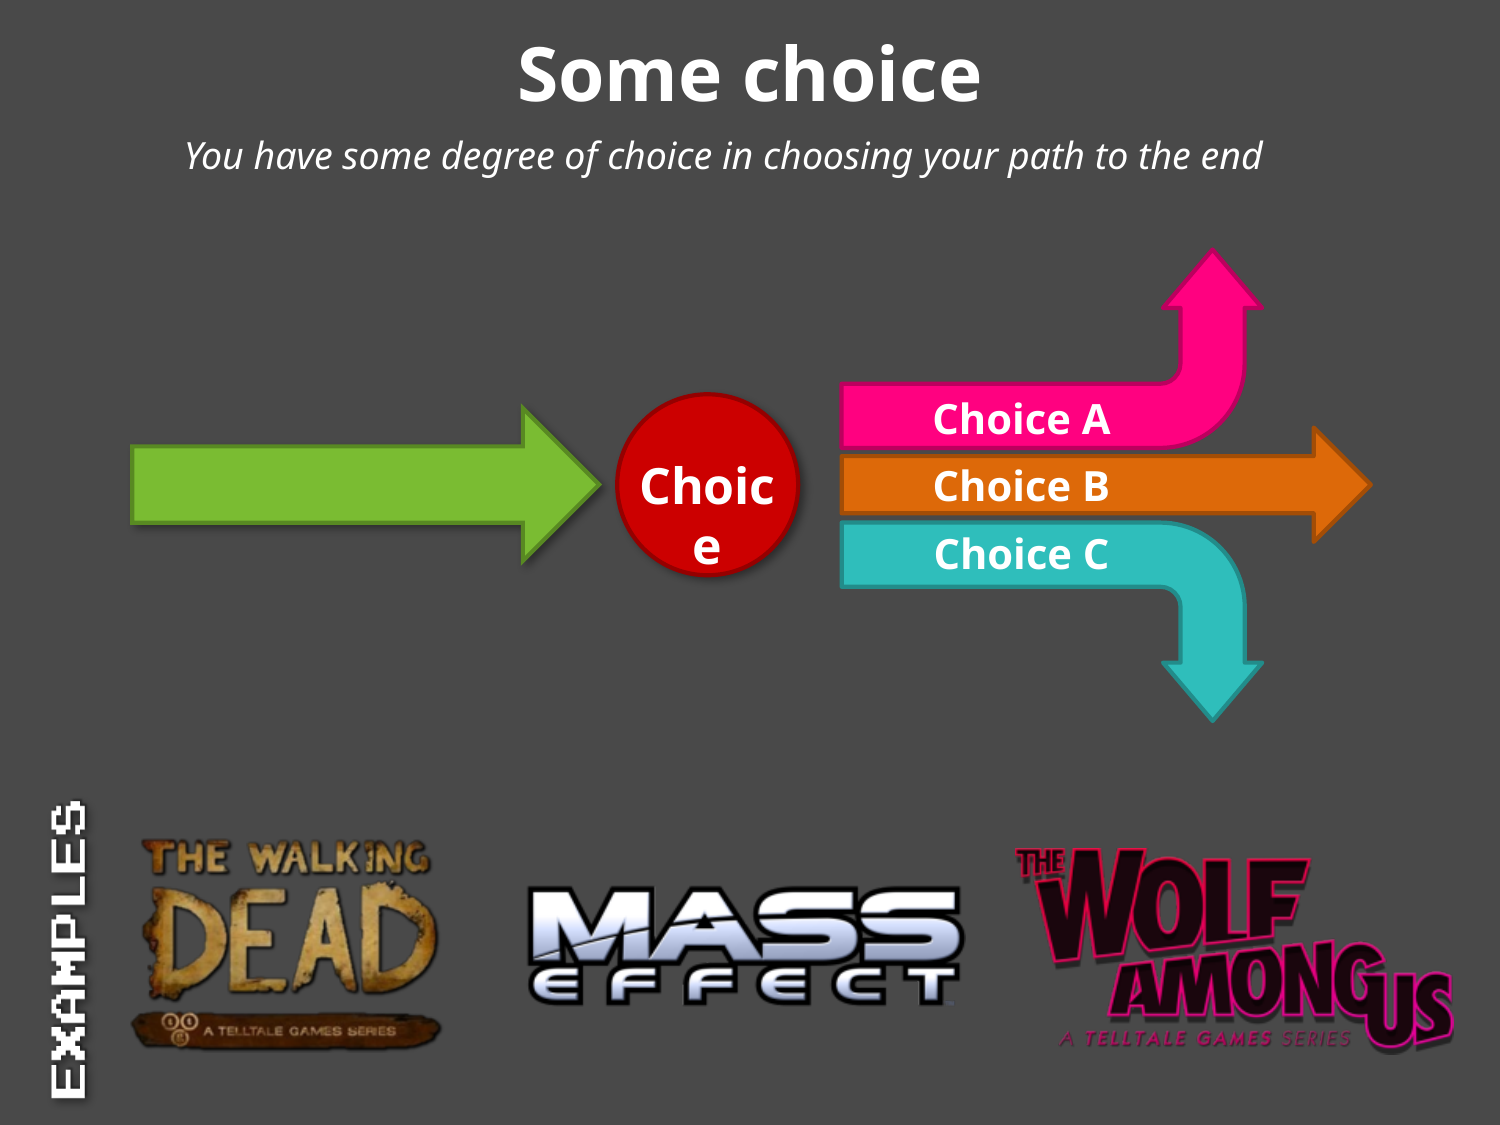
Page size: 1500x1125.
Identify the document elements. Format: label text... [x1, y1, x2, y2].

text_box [616, 393, 799, 576]
text_box [1140, 425, 1373, 544]
text_box Choice A [903, 385, 1140, 451]
picture [30, 769, 119, 1122]
text_box [839, 247, 1265, 451]
picture [1015, 848, 1454, 1056]
picture [523, 879, 967, 1010]
text_box Some choice [0, 18, 1500, 124]
text_box [132, 408, 600, 561]
text_box You have some degree of choice in choosing your path to the end [108, 124, 1340, 185]
text_box [839, 520, 1265, 724]
text_box Choice B [903, 452, 1140, 517]
picture [129, 836, 445, 1053]
text_box Choice C [903, 520, 1140, 586]
text_box [839, 454, 903, 516]
